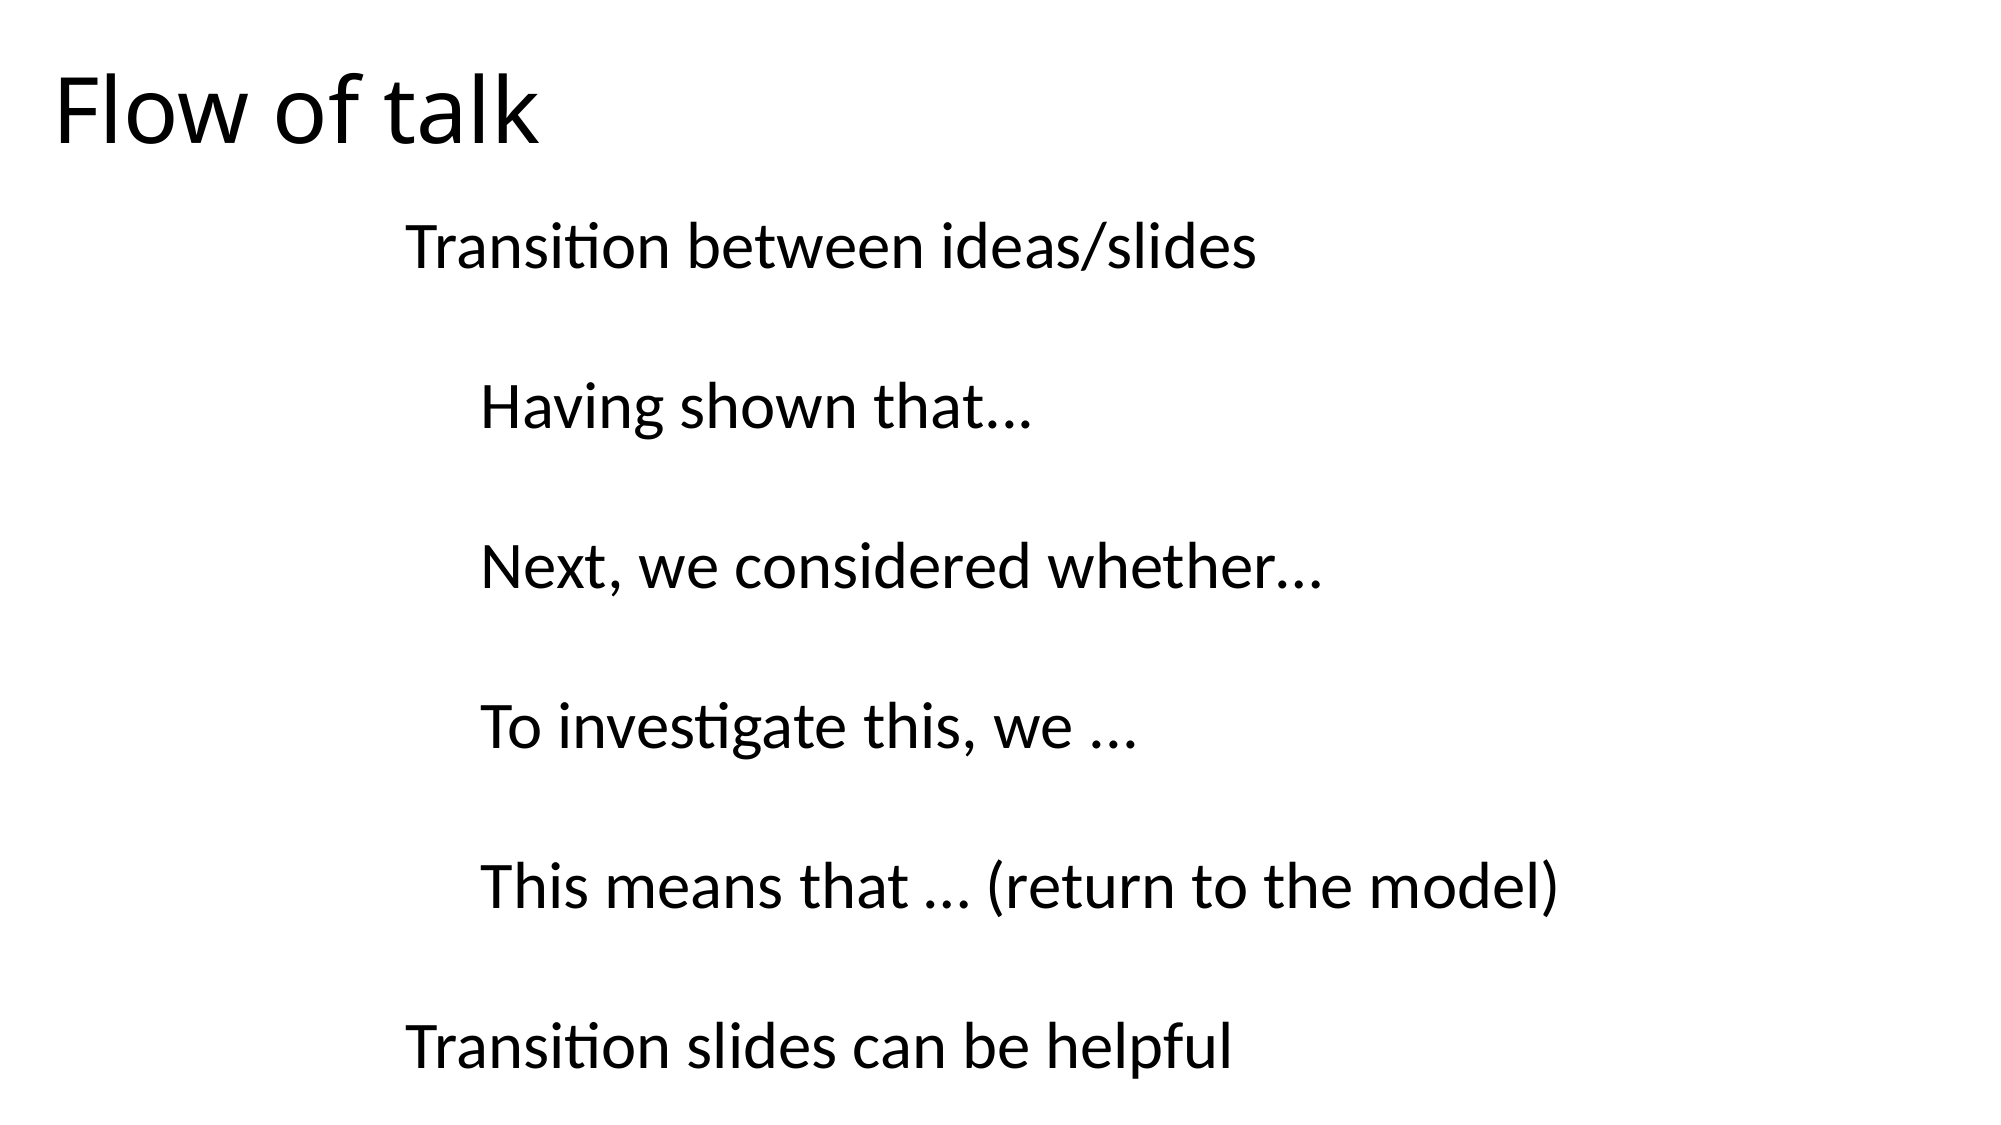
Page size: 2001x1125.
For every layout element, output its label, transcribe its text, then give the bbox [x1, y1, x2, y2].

text_box Transition between ideas/slides Having shown that... Next, we considered whether… To investigate this, we ... This means that … (return to the model) Transition slides can be helpful [391, 194, 1720, 1089]
title Flow of talk [37, 20, 1313, 208]
